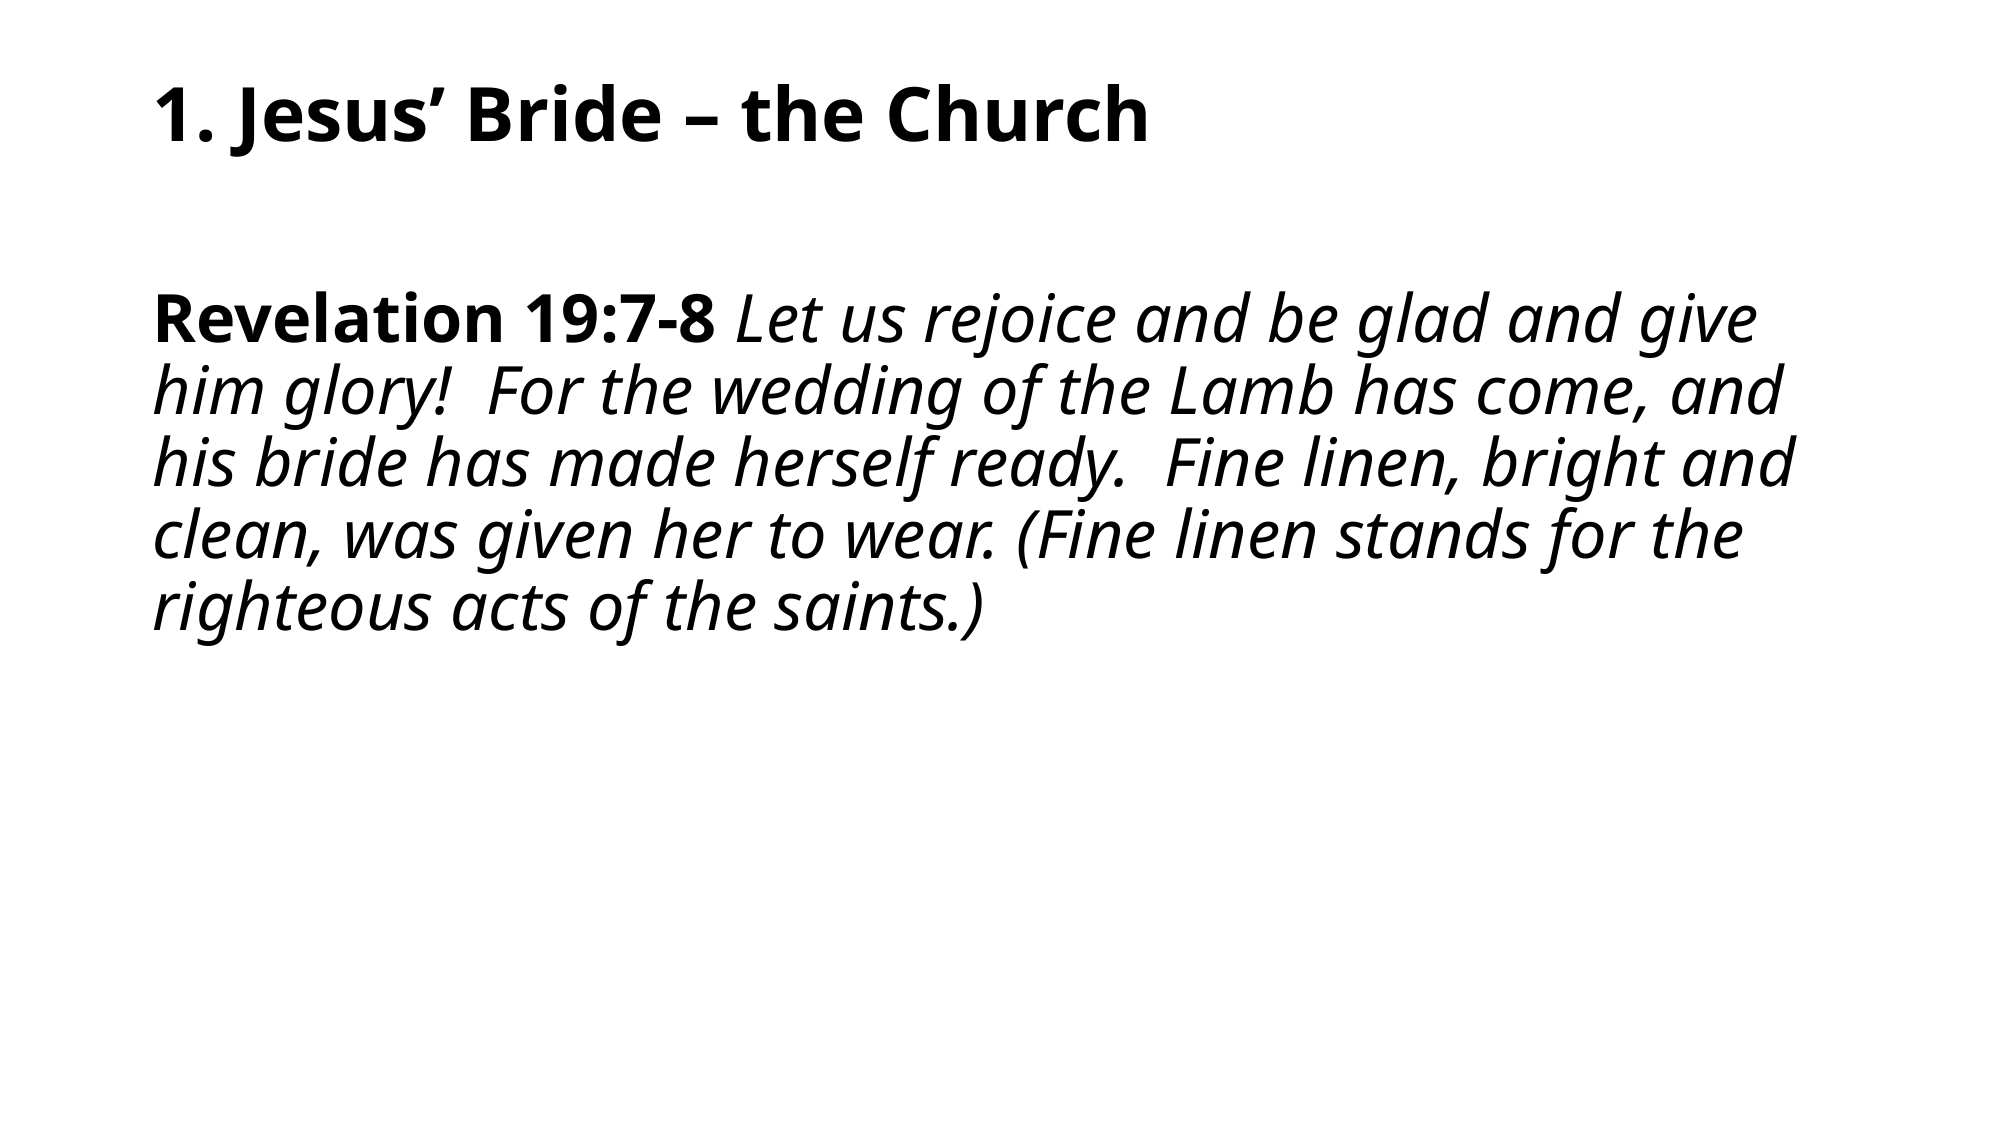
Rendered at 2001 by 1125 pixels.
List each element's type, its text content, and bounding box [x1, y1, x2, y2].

list Revelation 19:7-8 Let us rejoice and be glad and give him glory! For the wedding of the Lamb has come, and his bride has made herself ready. Fine linen, bright and clean, was given her to wear. (Fine linen stands for the righteous acts of the saints.) [137, 277, 1863, 1096]
title 1. Jesus’ Bride – the Church [137, 59, 1863, 175]
